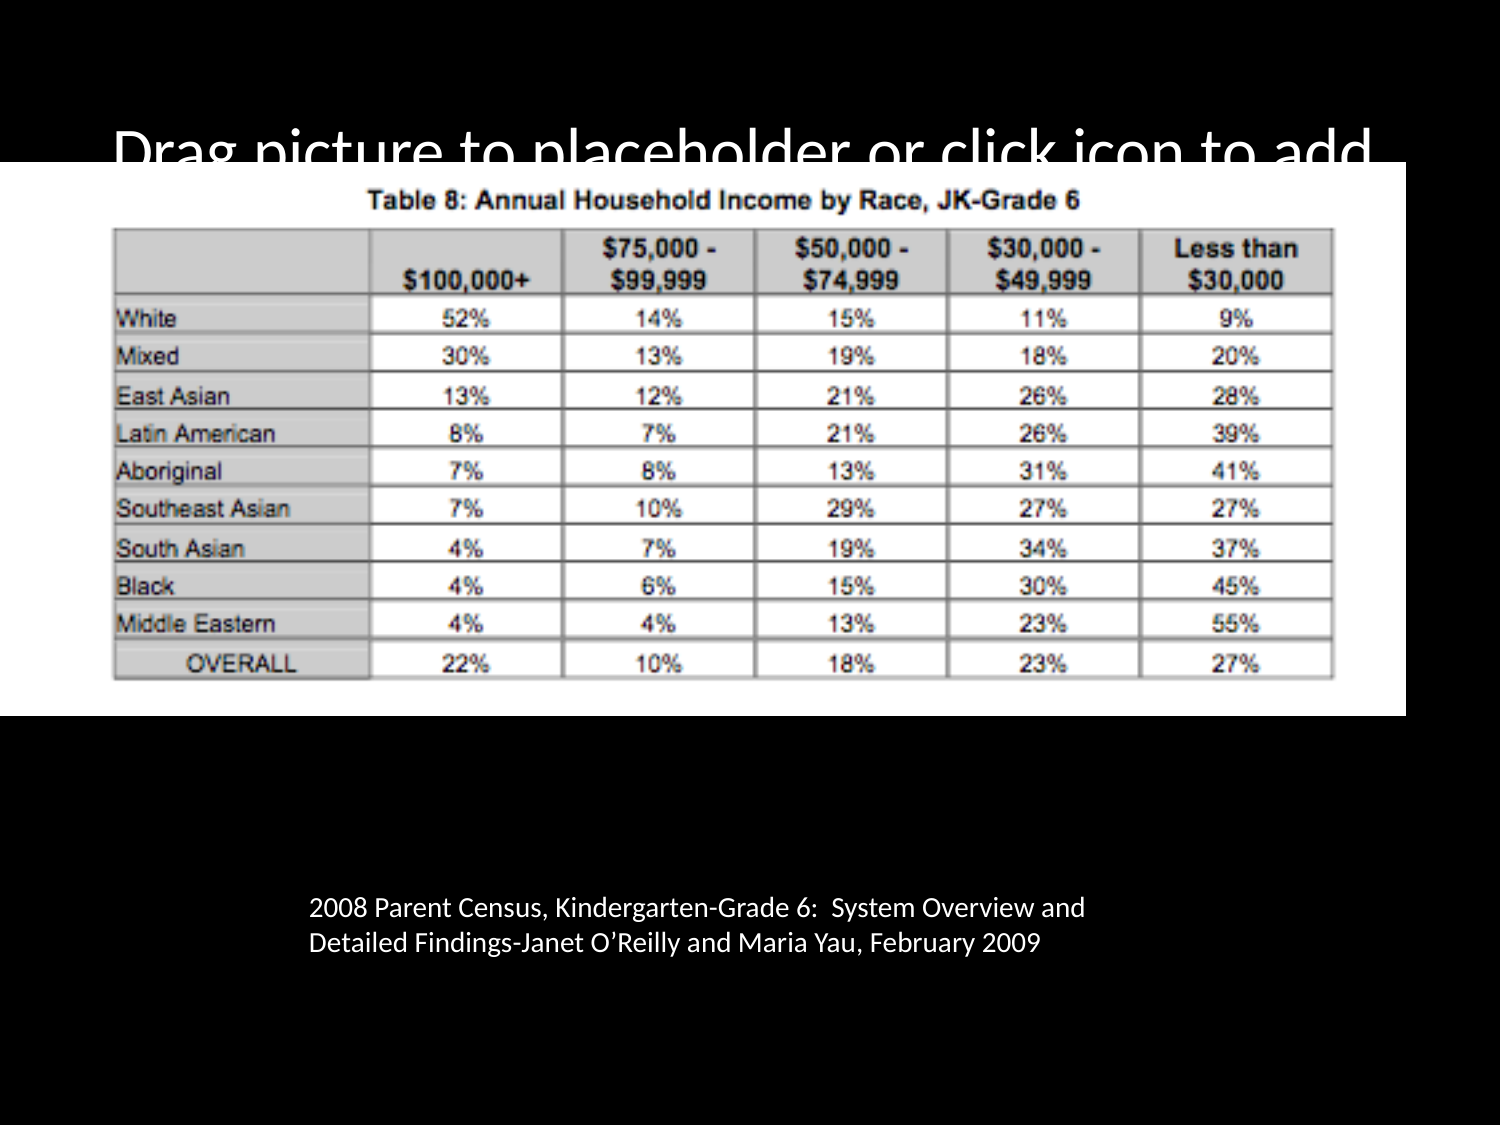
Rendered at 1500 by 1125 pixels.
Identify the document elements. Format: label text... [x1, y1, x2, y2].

picture [0, 100, 1406, 776]
list 2008 Parent Census, Kindergarten-Grade 6: System Overview and Detailed Findings-Janet O’Reilly and Maria Yau, February 2009 [294, 880, 1194, 1013]
